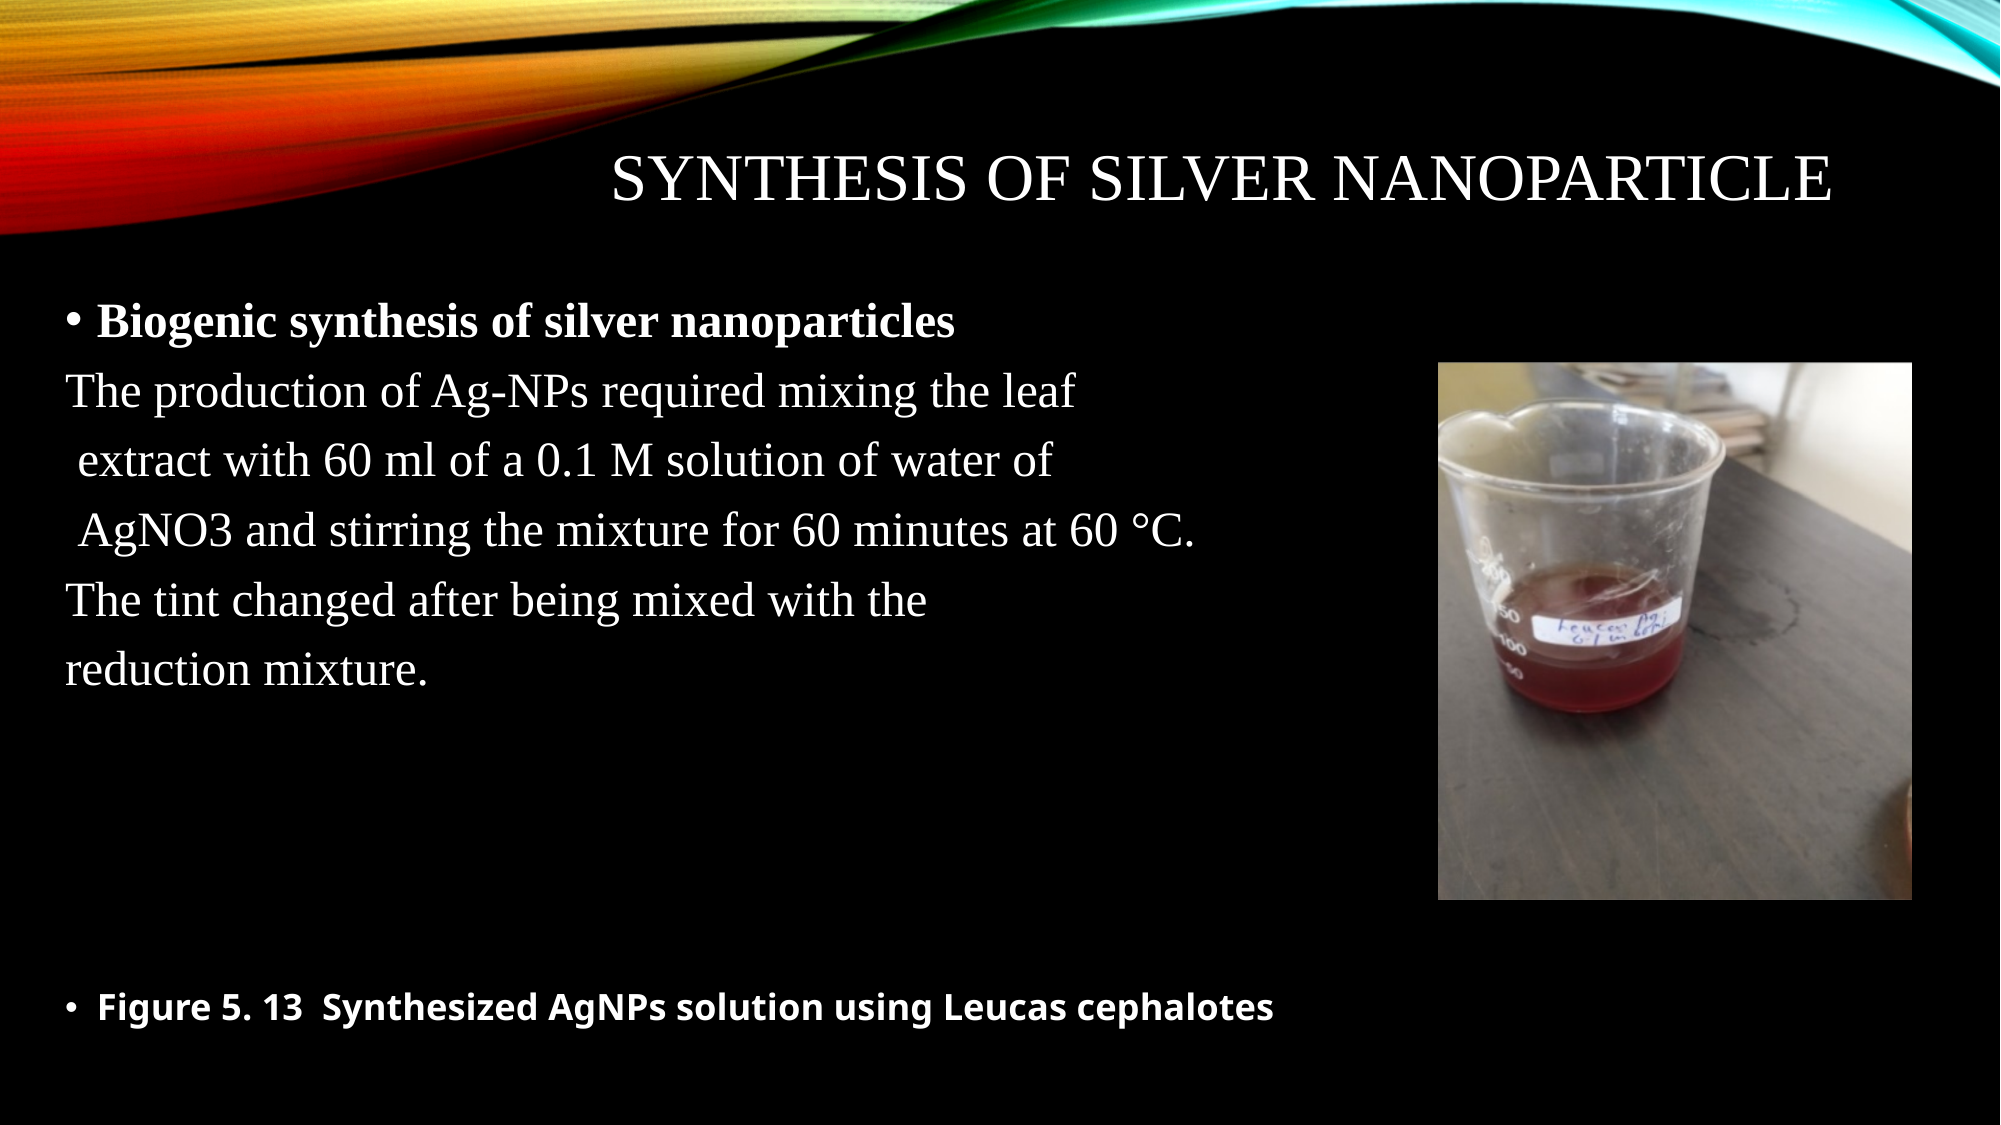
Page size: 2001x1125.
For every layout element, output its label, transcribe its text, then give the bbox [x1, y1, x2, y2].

picture [1405, 364, 1944, 899]
list Biogenic synthesis of silver nanoparticles The production of Ag-NPs required mixing the leaf extract with 60 ml of a 0.1 M solution of water of AgNO3 and stirring the mixture for 60 minutes at 60 °C. The tint changed after being mixed with the reduction mixture. Figure 5. 13 Synthesized AgNPs solution using Leucas cephalotes [50, 287, 1950, 1044]
picture [0, 0, 2000, 237]
title synthesis of silver nanoparticle [474, 100, 1850, 258]
